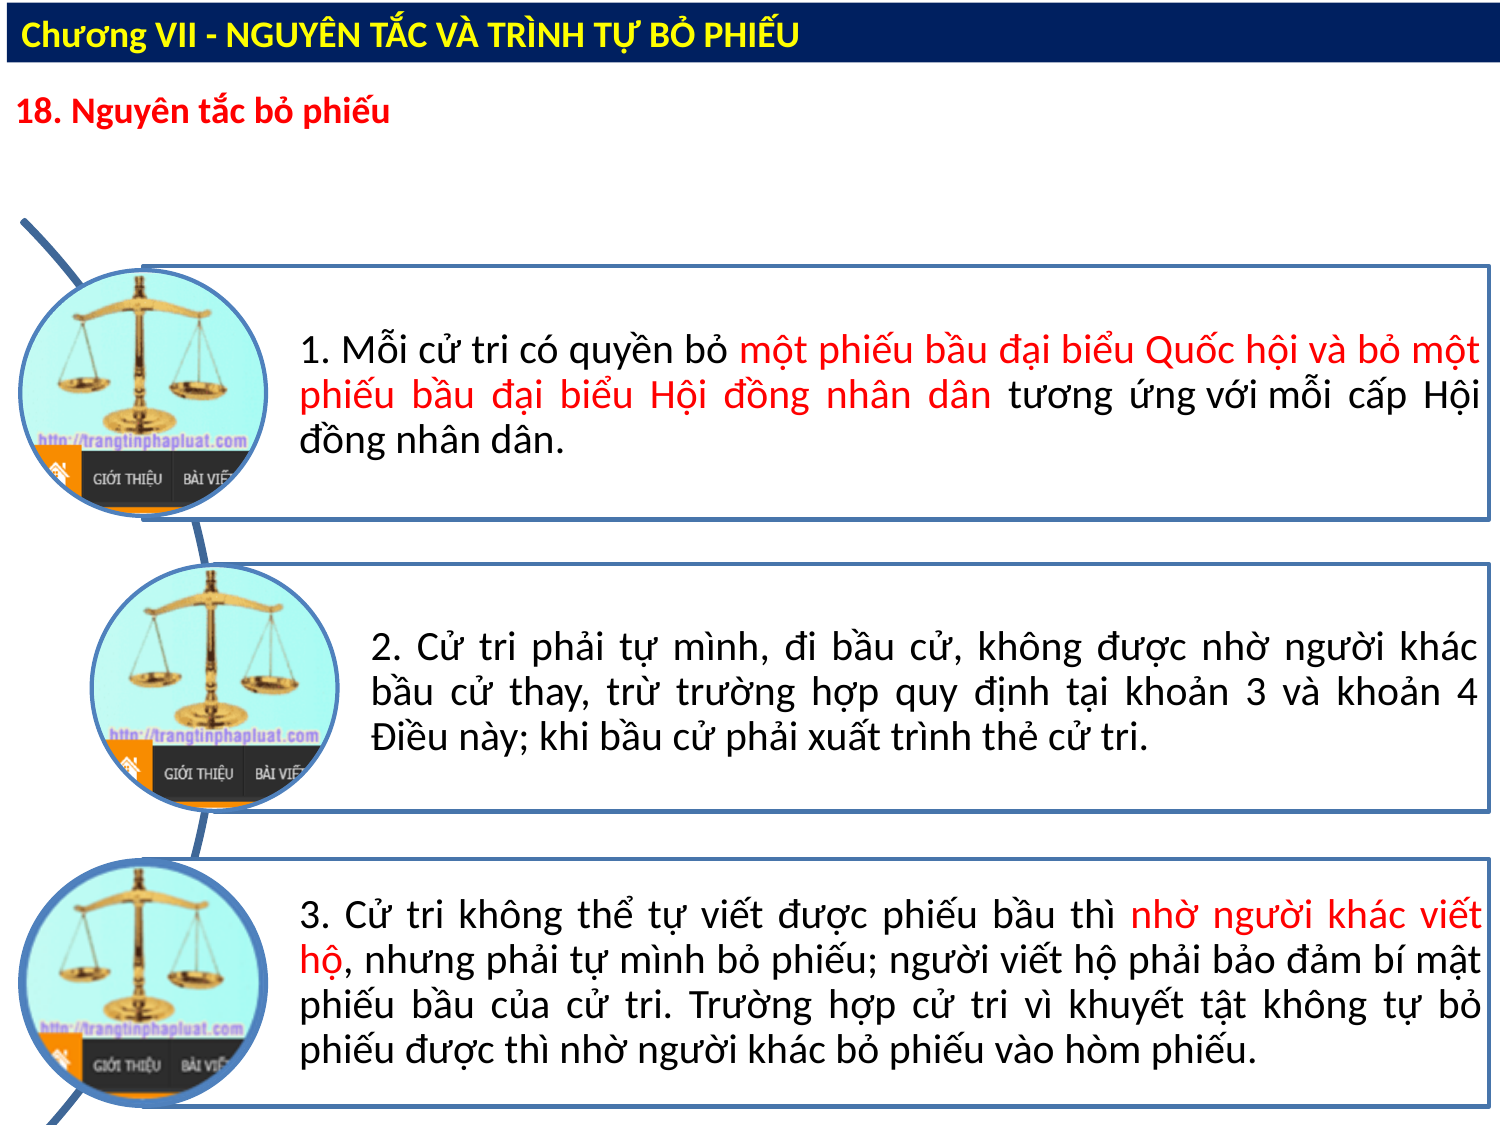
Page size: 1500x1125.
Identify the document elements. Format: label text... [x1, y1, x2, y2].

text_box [6, 196, 1500, 1125]
text_box Chương VII - NGUYÊN TẮC VÀ TRÌNH TỰ BỎ PHIẾU [6, 2, 1500, 63]
text_box 18. Nguyên tắc bỏ phiếu [0, 78, 1500, 139]
